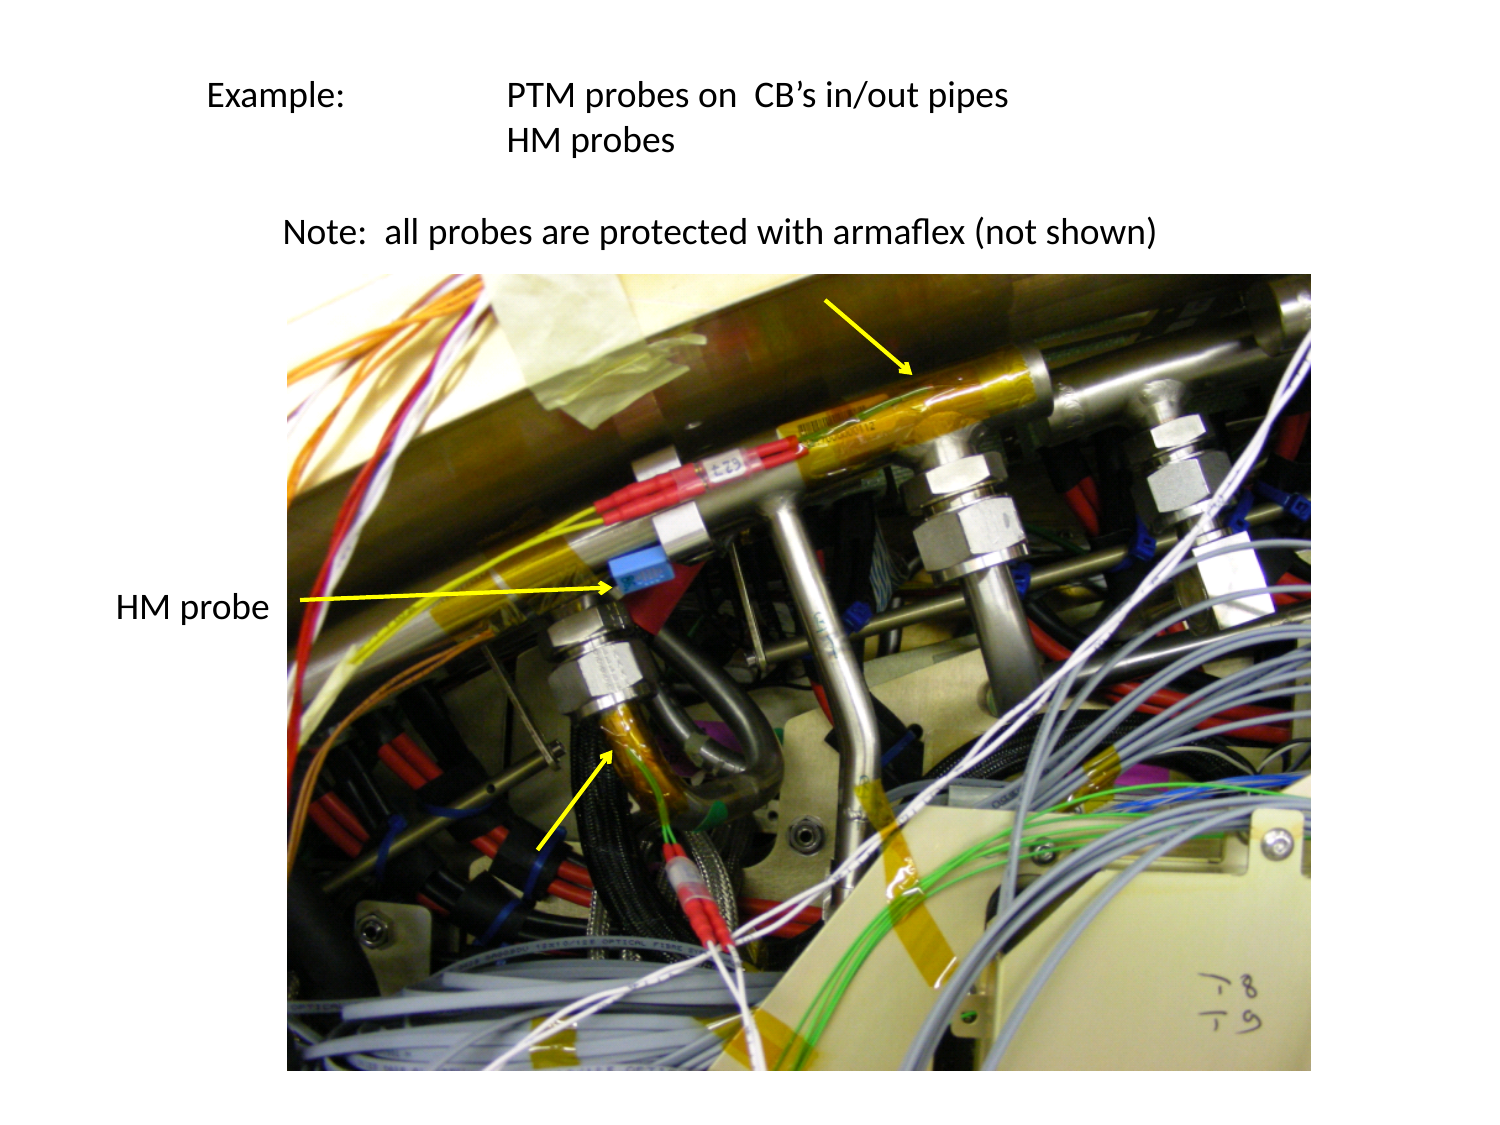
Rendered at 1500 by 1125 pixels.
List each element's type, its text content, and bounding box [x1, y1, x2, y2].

text_box HM probe [101, 574, 282, 635]
picture [287, 274, 1311, 1071]
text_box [299, 587, 613, 601]
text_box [824, 299, 913, 376]
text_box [524, 762, 626, 838]
text_box Example: PTM probes on CB’s in/out pipes HM probes [191, 62, 1025, 168]
text_box Note: all probes are protected with armaflex (not shown) [267, 199, 1174, 260]
